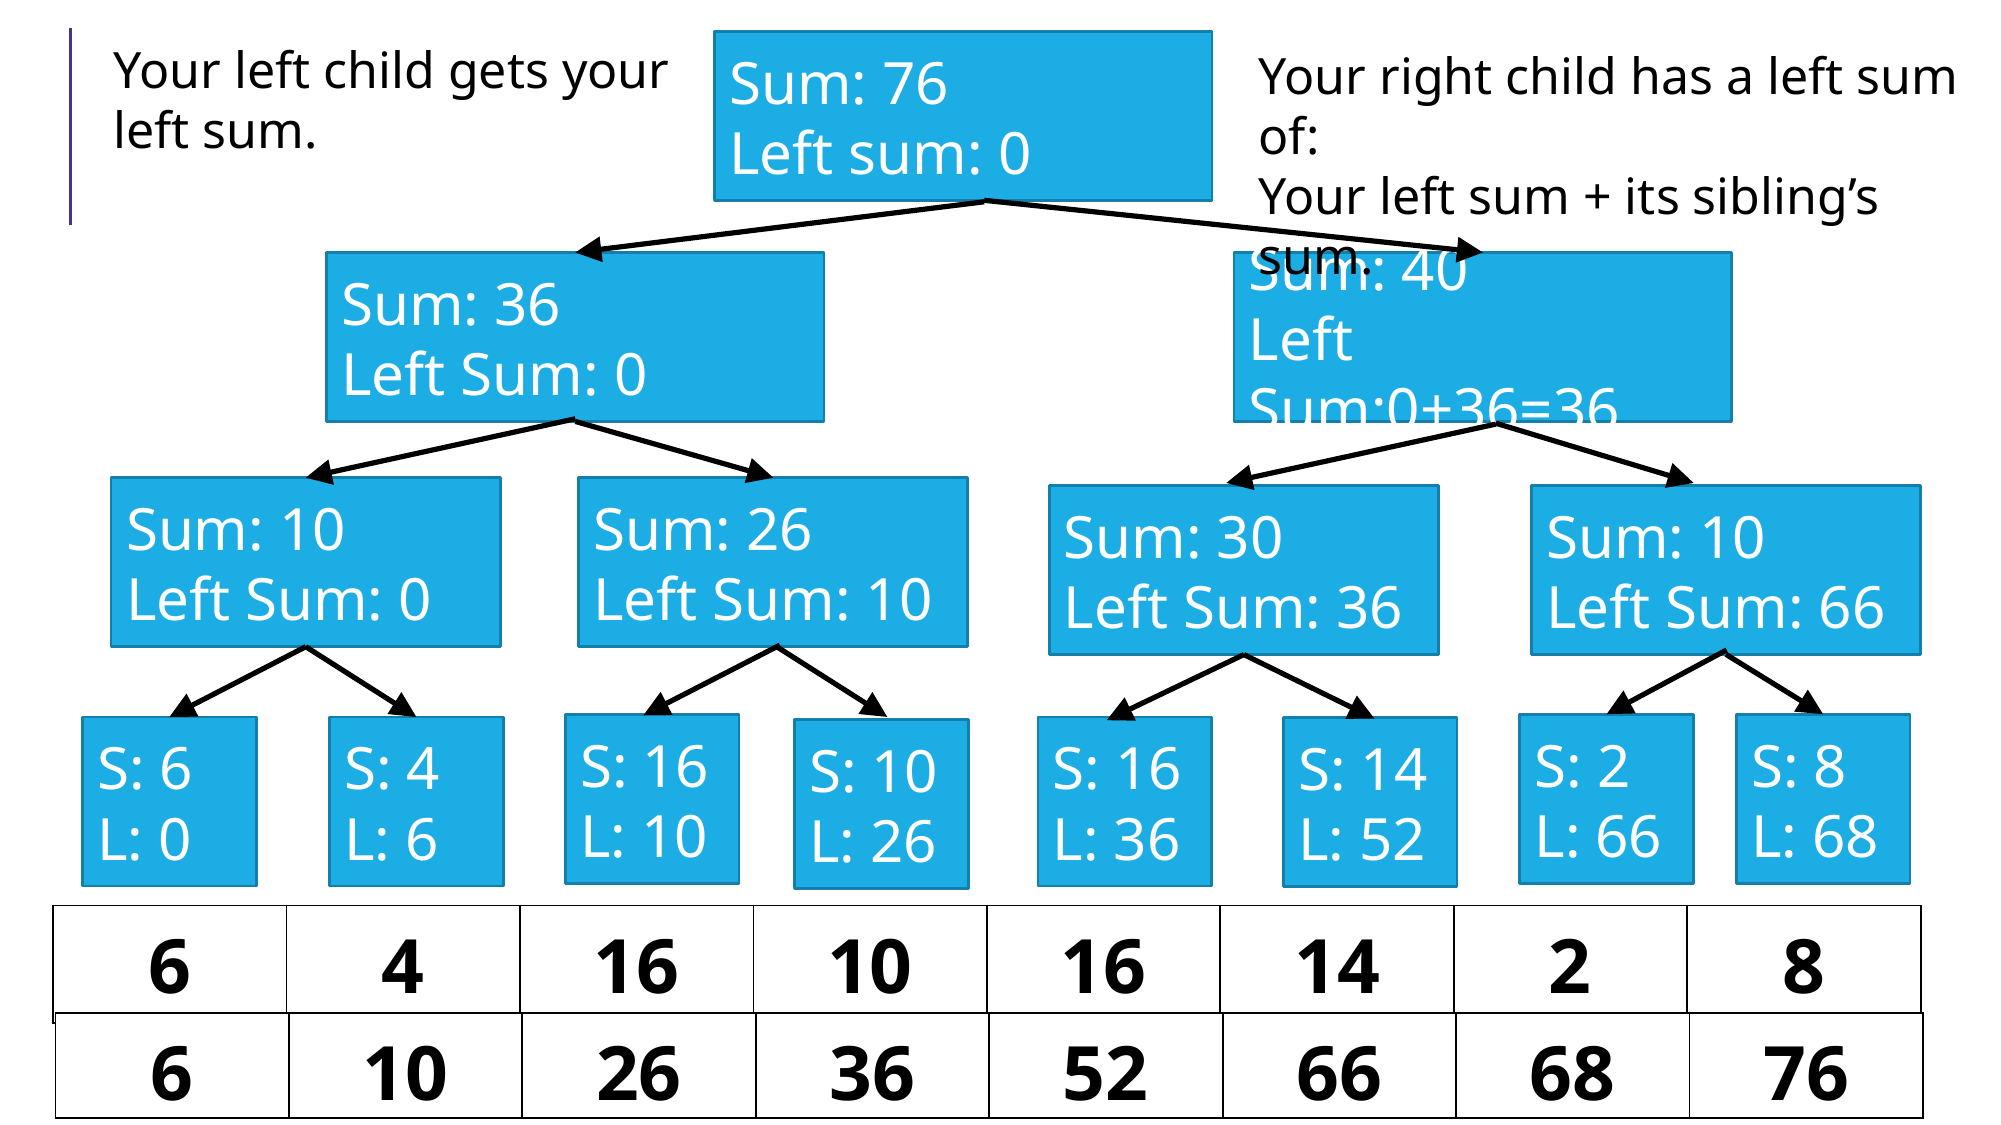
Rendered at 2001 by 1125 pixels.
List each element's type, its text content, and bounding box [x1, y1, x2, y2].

text_box Sum: 76 Left sum: 0 [713, 30, 1213, 196]
text_box Your right child has a left sum of: Your left sum + its sibling’s sum. [1243, 37, 1989, 292]
text_box S: 4 L: 6 [328, 716, 505, 887]
text_box S: 14 L: 52 [1282, 716, 1458, 888]
table_header 10 [290, 1014, 521, 1117]
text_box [305, 418, 573, 478]
text_box Sum: 26 Left Sum: 10 [577, 476, 969, 648]
table_header 26 [523, 1014, 755, 1117]
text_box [1495, 423, 1694, 484]
table_header 16 [521, 906, 753, 1012]
text_box S: 8 L: 68 [1735, 713, 1911, 885]
table_header 6 [56, 1014, 288, 1117]
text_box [305, 646, 417, 718]
table_header 14 [1221, 906, 1453, 1012]
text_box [1226, 423, 1490, 484]
table_header 2 [1455, 906, 1686, 1012]
text_box S: 6 L: 0 [81, 716, 258, 887]
text_box Sum: 30 Left Sum: 36 [1048, 484, 1440, 656]
table_header 8 [1688, 906, 1920, 1012]
text_box Sum: 40 Left Sum:0+36=36 [1233, 261, 1733, 423]
table_header 4 [287, 906, 519, 1012]
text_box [1106, 654, 1238, 721]
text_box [1725, 654, 1824, 715]
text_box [1243, 654, 1375, 719]
text_box Sum: 10 Left Sum: 0 [110, 476, 502, 648]
text_box S: 10 L: 26 [793, 718, 970, 890]
text_box S: 16 L: 36 [1037, 716, 1213, 887]
table_header 68 [1457, 1014, 1689, 1117]
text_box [776, 646, 888, 718]
table_header 66 [1224, 1014, 1455, 1117]
table_header 10 [754, 906, 986, 1012]
table_header 16 [988, 906, 1219, 1012]
table_header 6 [54, 906, 286, 1012]
table_header 76 [1690, 1014, 1922, 1117]
text_box S: 16 L: 10 [564, 713, 740, 885]
text_box Sum: 36 Left Sum: 0 [325, 251, 825, 423]
text_box Your left child gets your left sum. [98, 31, 699, 211]
table_header 52 [990, 1014, 1222, 1117]
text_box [575, 421, 774, 478]
text_box Sum: 10 Left Sum: 66 [1530, 484, 1922, 656]
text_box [575, 201, 979, 253]
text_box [643, 644, 773, 716]
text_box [1606, 649, 1727, 715]
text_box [169, 646, 300, 718]
text_box S: 2 L: 66 [1518, 713, 1695, 885]
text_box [983, 200, 1484, 253]
table_header 36 [757, 1014, 988, 1117]
